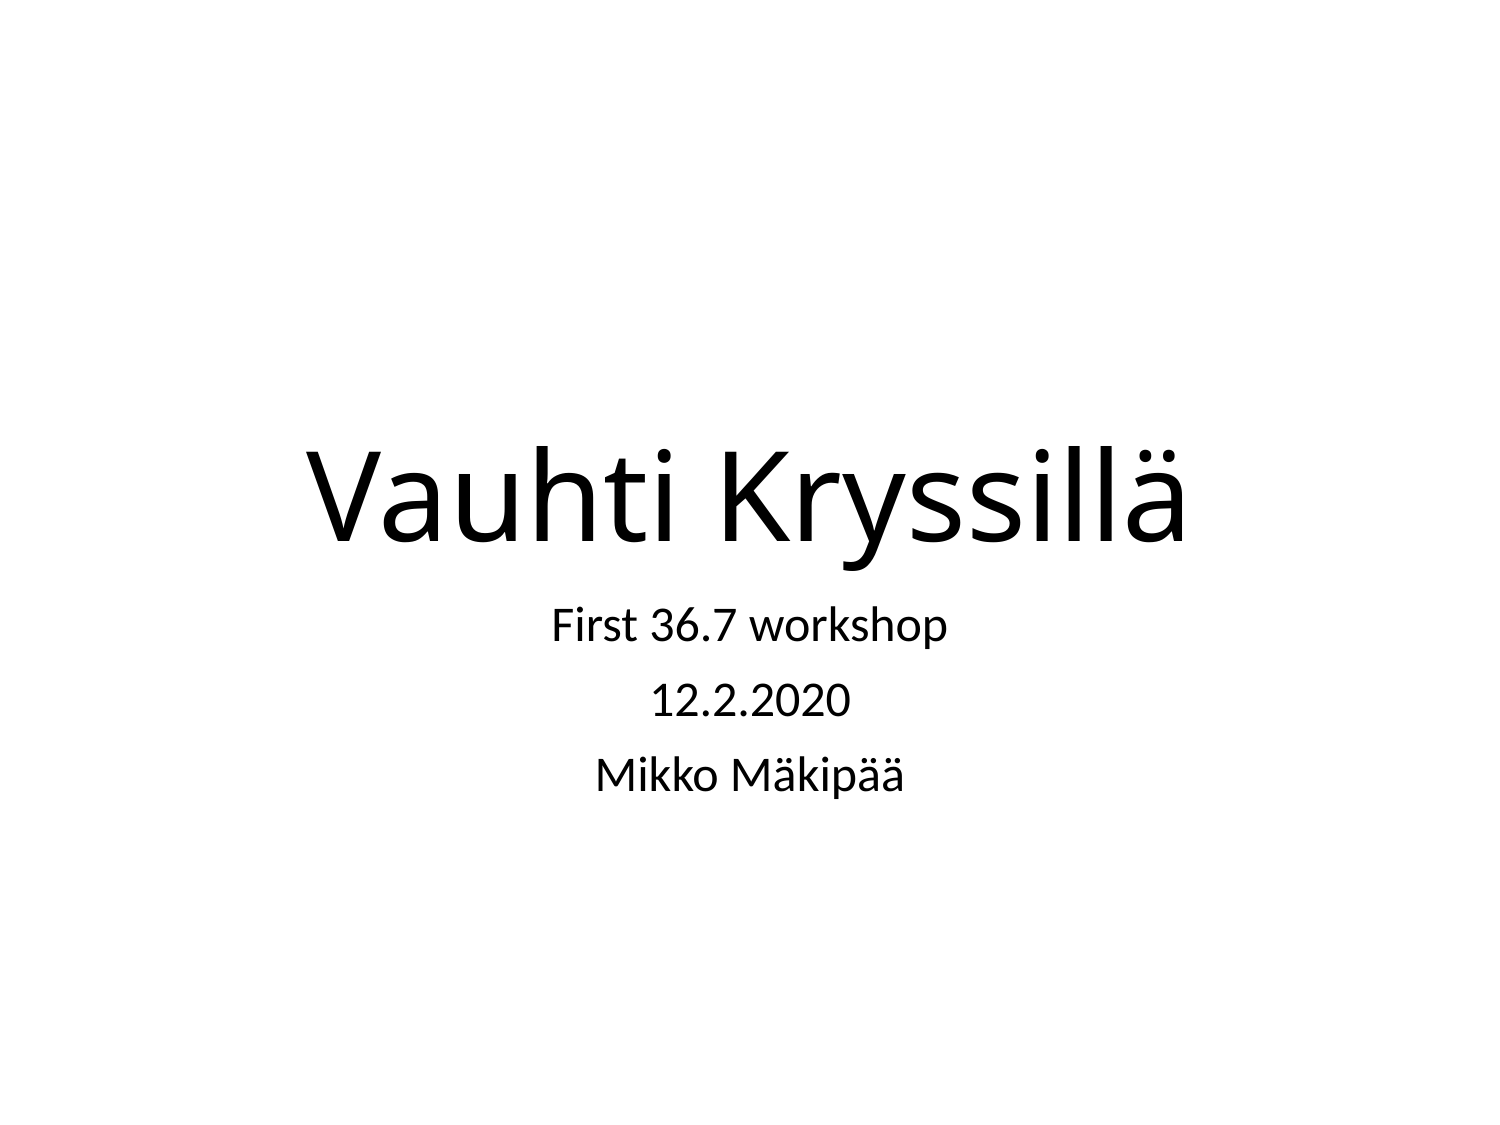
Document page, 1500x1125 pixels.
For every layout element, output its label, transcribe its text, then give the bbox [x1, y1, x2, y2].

title Vauhti Kryssillä [112, 184, 1388, 576]
subtitle First 36.7 workshop 12.2.2020 Mikko Mäkipää [187, 590, 1313, 863]
